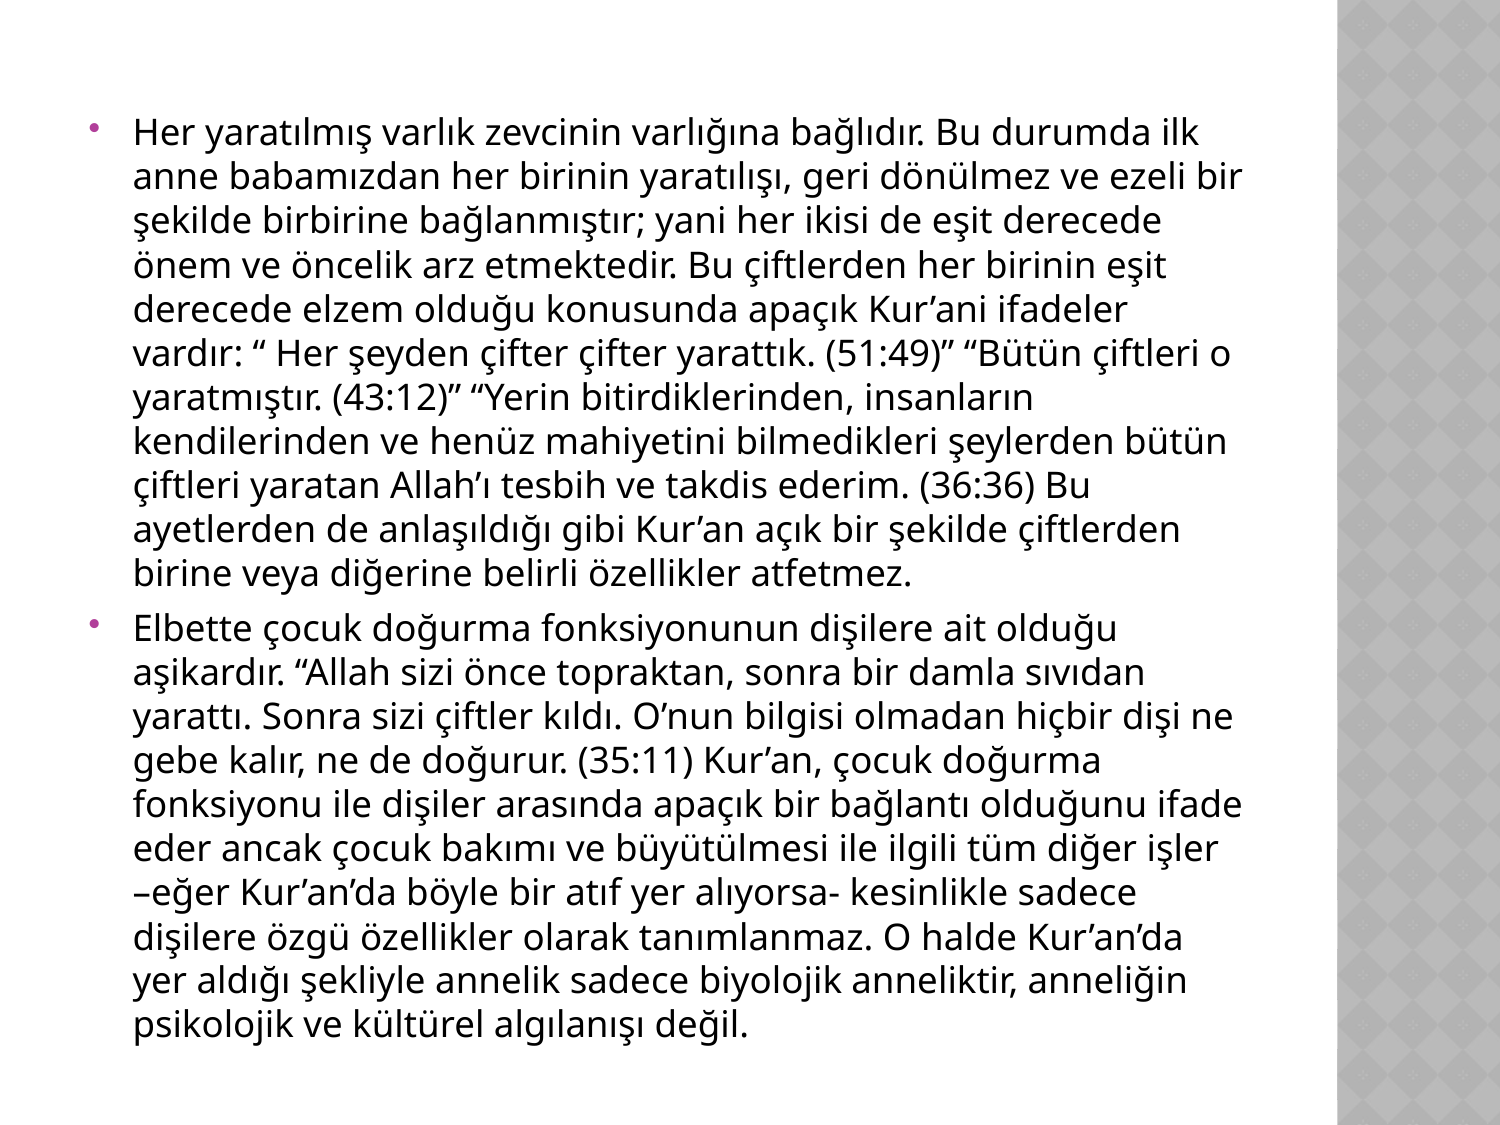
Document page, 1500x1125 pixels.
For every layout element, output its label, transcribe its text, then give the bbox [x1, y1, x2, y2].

list Her yaratılmış varlık zevcinin varlığına bağlıdır. Bu durumda ilk anne babamızdan her birinin yaratılışı, geri dönülmez ve ezeli bir şekilde birbirine bağlanmıştır; yani her ikisi de eşit derecede önem ve öncelik arz etmektedir. Bu çiftlerden her birinin eşit derecede elzem olduğu konusunda apaçık Kur’ani ifadeler vardır: “ Her şeyden çifter çifter yarattık. (51:49)” “Bütün çiftleri o yaratmıştır. (43:12)” “Yerin bitirdiklerinden, insanların kendilerinden ve henüz mahiyetini bilmedikleri şeylerden bütün çiftleri yaratan Allah’ı tesbih ve takdis ederim. (36:36) Bu ayetlerden de anlaşıldığı gibi Kur’an açık bir şekilde çiftlerden birine veya diğerine belirli özellikler atfetmez. Elbette çocuk doğurma fonksiyonunun dişilere ait olduğu aşikardır. “Allah sizi önce topraktan, sonra bir damla sıvıdan yarattı. Sonra sizi çiftler kıldı. O’nun bilgisi olmadan hiçbir dişi ne gebe kalır, ne de doğurur. (35:11) Kur’an, çocuk doğurma fonksiyonu ile dişiler arasında apaçık bir bağlantı olduğunu ifade eder ancak çocuk bakımı ve büyütülmesi ile ilgili tüm diğer işler –eğer Kur’an’da böyle bir atıf yer alıyorsa- kesinlikle sadece dişilere özgü özellikler olarak tanımlanmaz. O halde Kur’an’da yer aldığı şekliyle annelik sadece biyolojik anneliktir, anneliğin psikolojik ve kültürel algılanışı değil. [75, 101, 1263, 1059]
